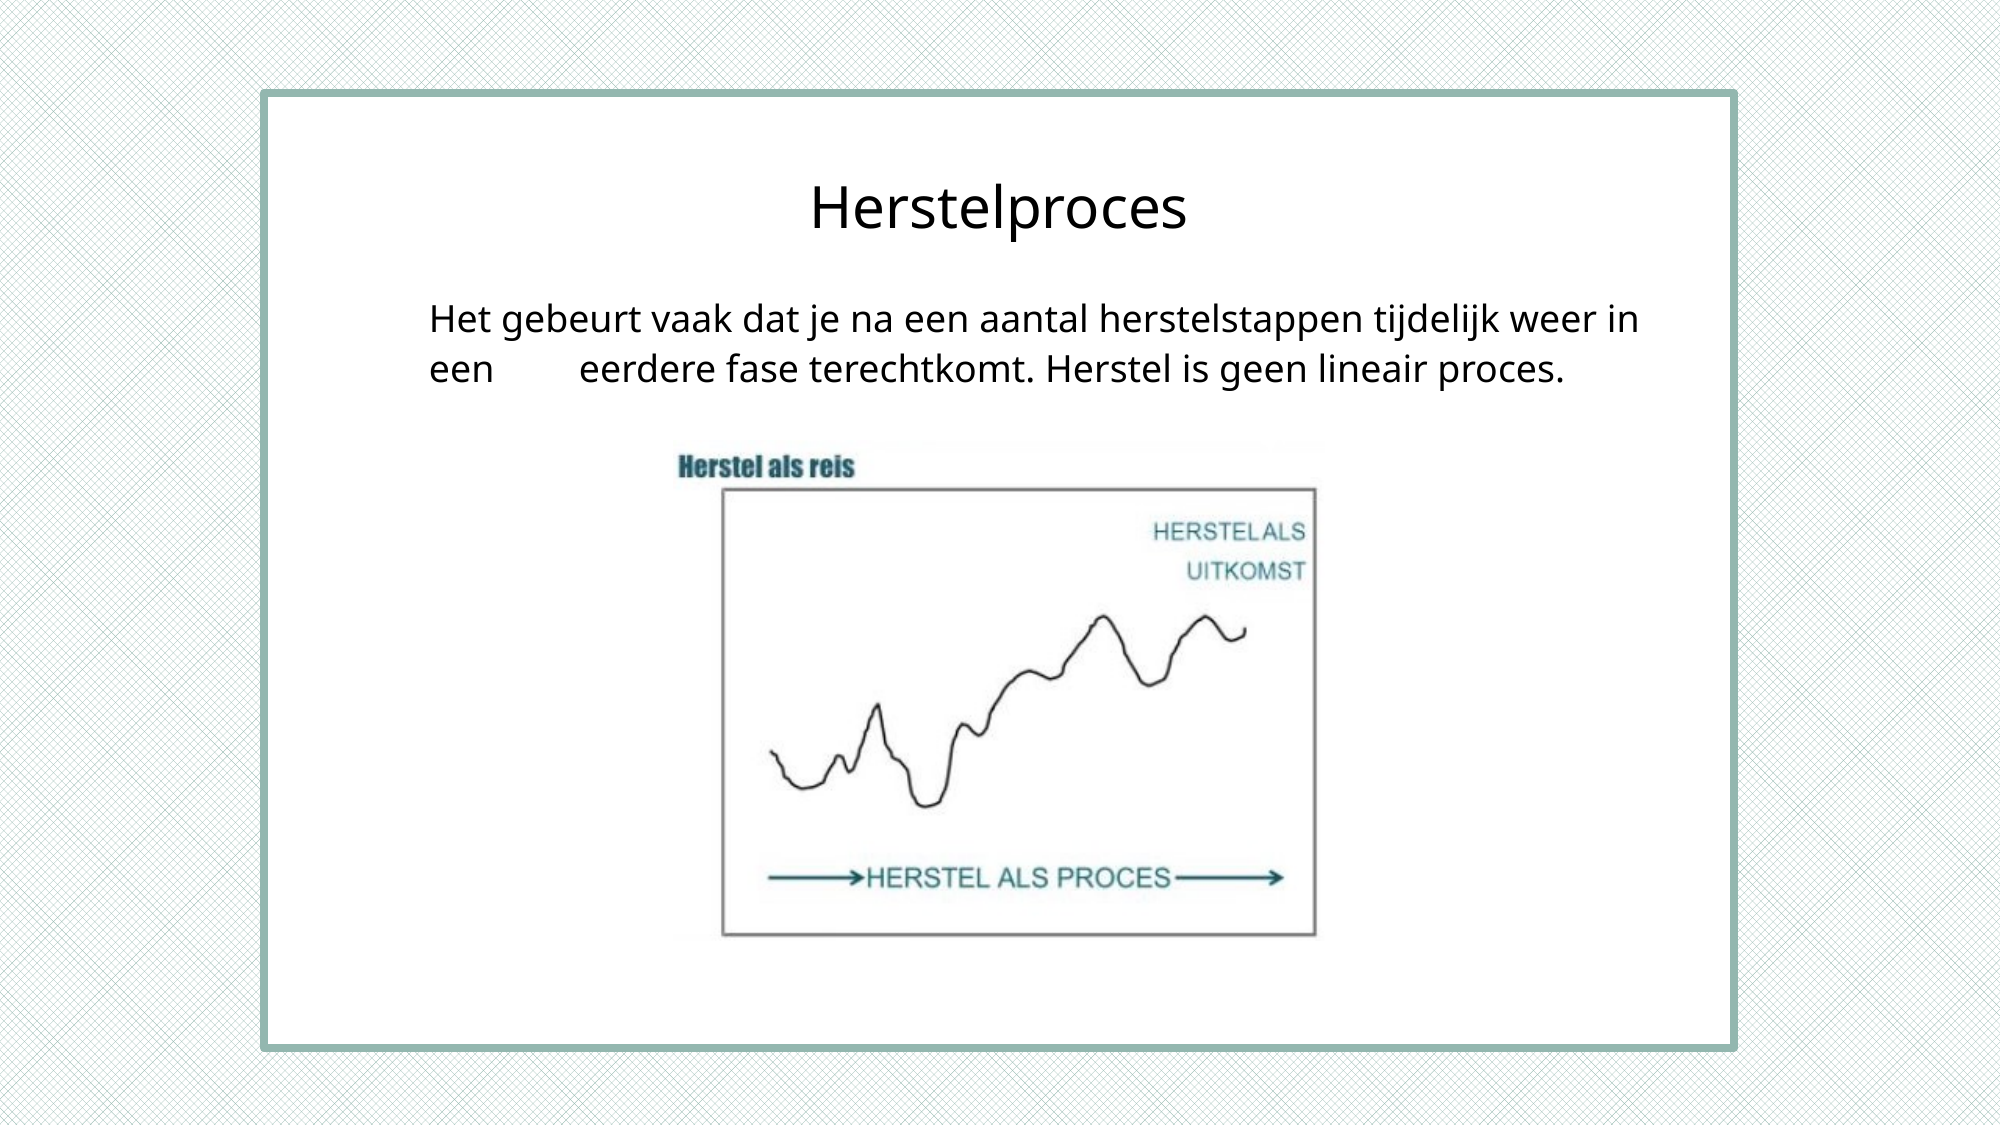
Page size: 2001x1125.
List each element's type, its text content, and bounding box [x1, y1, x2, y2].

text_box Herstelproces Het gebeurt vaak dat je na een aantal herstelstappen tijdelijk weer in een eerdere fase terechtkomt. Herstel is geen lineair proces. [264, 92, 1735, 1048]
picture [673, 440, 1325, 941]
